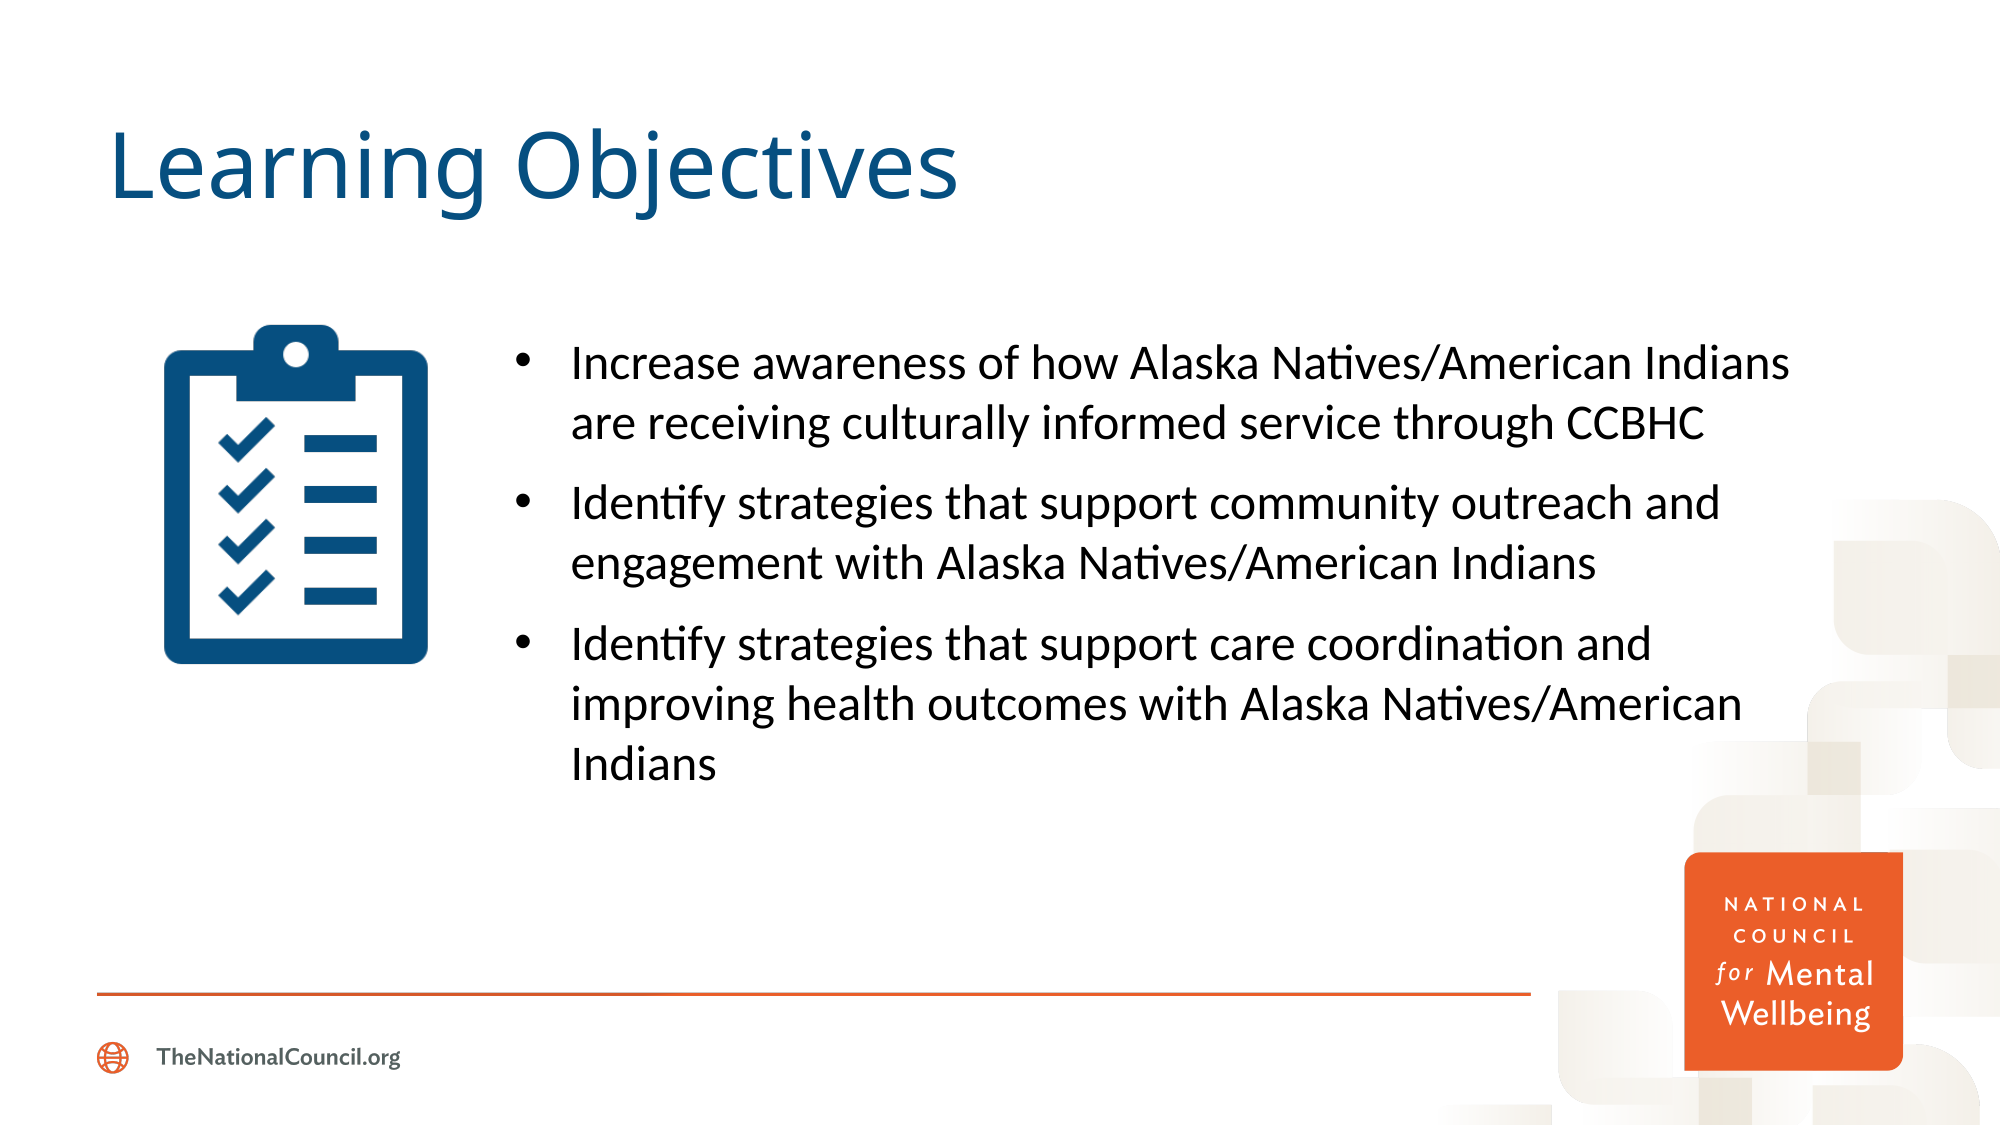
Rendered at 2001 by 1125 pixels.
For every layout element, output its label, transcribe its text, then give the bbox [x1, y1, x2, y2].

list Increase awareness of how Alaska Natives/American Indians are receiving culturally informed service through CCBHC Identify strategies that support community outreach and engagement with Alaska Natives/American Indians Identify strategies that support care coordination and improving health outcomes with Alaska Natives/American Indians [500, 321, 1853, 668]
picture [0, 0, 2000, 1125]
title Learning Objectives [92, 59, 1908, 278]
